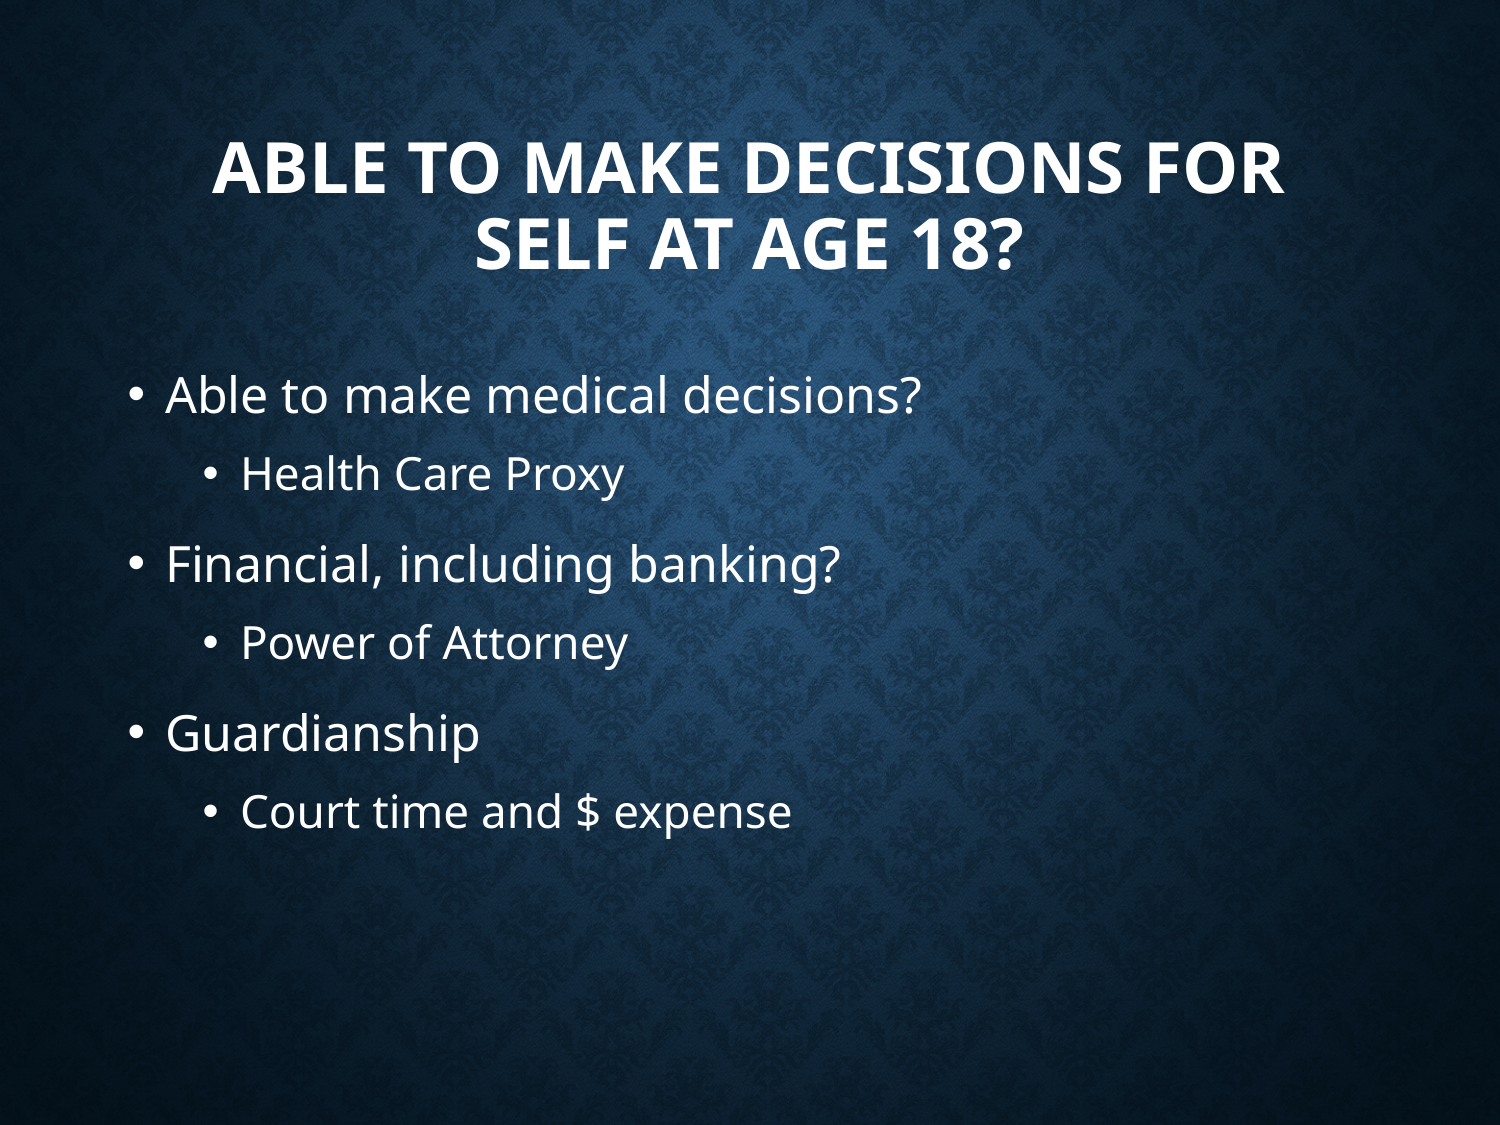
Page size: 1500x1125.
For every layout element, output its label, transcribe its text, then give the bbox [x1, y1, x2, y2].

title Able to make decisions for self at age 18? [112, 99, 1387, 318]
list Able to make medical decisions? Health Care Proxy Financial, including banking? Power of Attorney Guardianship Court time and $ expense [112, 343, 1387, 1063]
